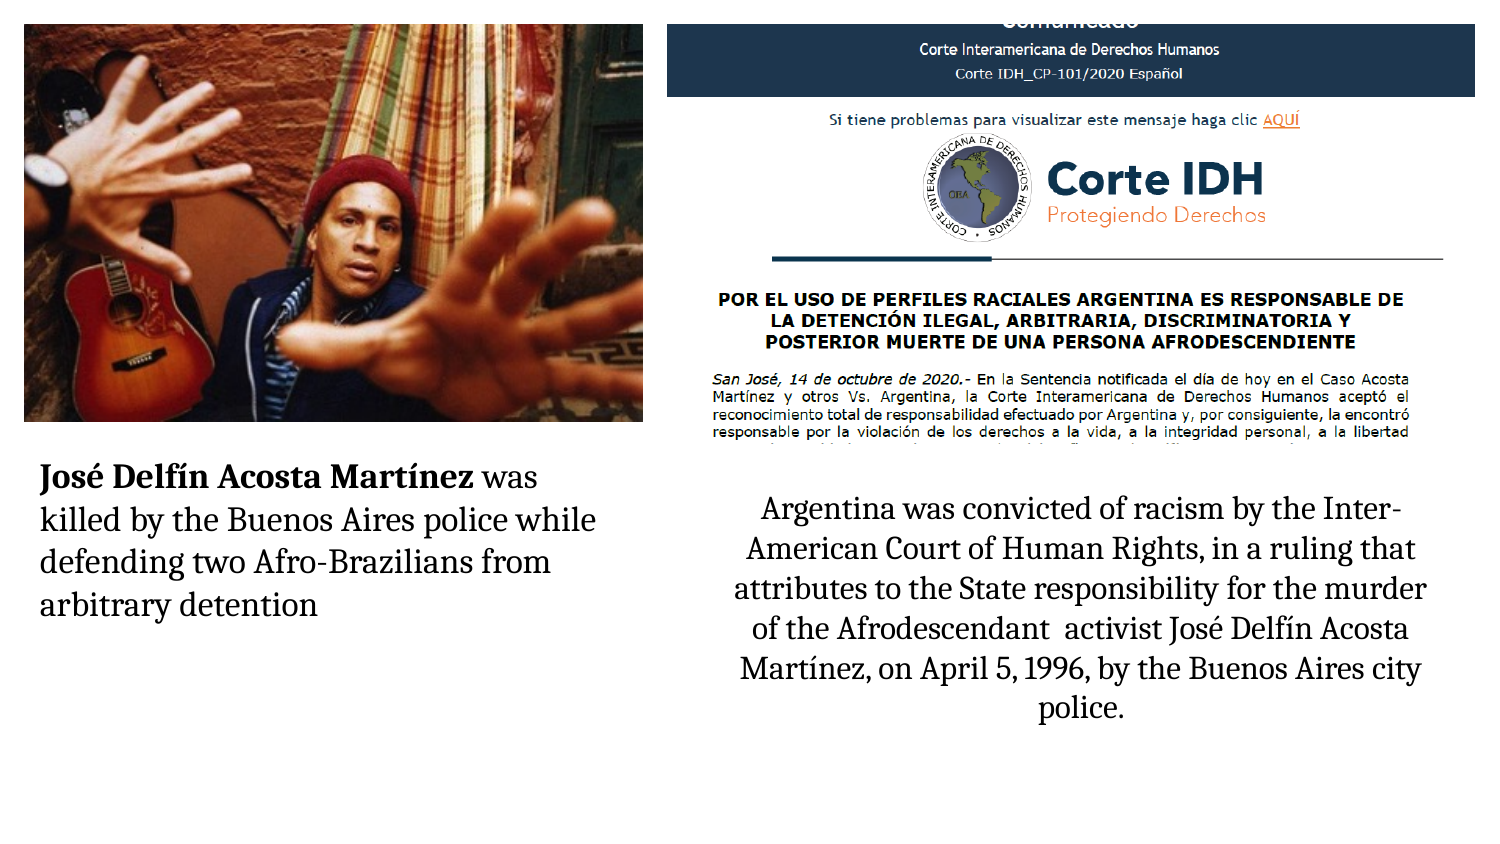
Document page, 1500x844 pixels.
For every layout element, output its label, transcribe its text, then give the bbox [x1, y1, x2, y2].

picture [667, 24, 1476, 444]
text_box Argentina was convicted of racism by the Inter-American Court of Human Rights, in a ruling that attributes to the State responsibility for the murder of the Afrodescendant activist José Delfín Acosta Martínez, on April 5, 1996, by the Buenos Aires city police. [708, 471, 1455, 702]
picture [24, 24, 643, 422]
text_box José Delfín Acosta Martínez was killed by the Buenos Aires police while defending two Afro-Brazilians from arbitrary detention [24, 438, 643, 654]
